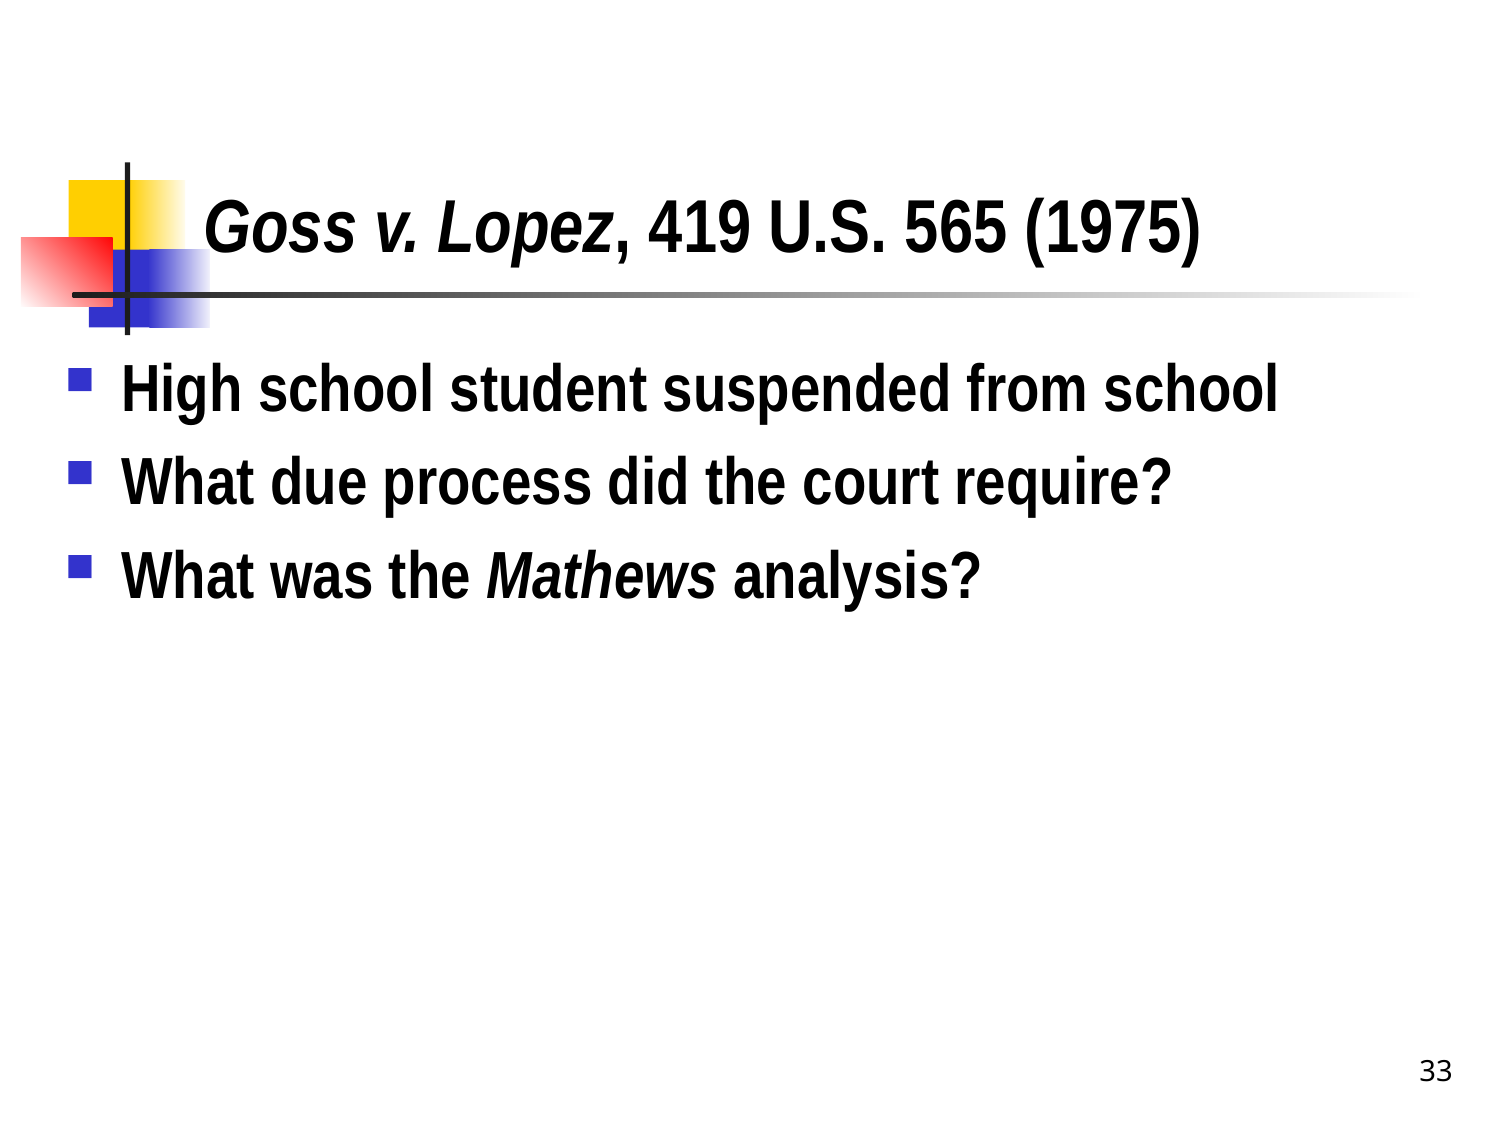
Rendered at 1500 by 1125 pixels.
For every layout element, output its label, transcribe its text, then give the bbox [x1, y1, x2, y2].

title Goss v. Lopez, 419 U.S. 565 (1975) [188, 35, 1468, 275]
list High school student suspended from school What due process did the court require? What was the Mathews analysis? [50, 337, 1450, 1075]
slide_number 33 [1155, 1024, 1468, 1100]
